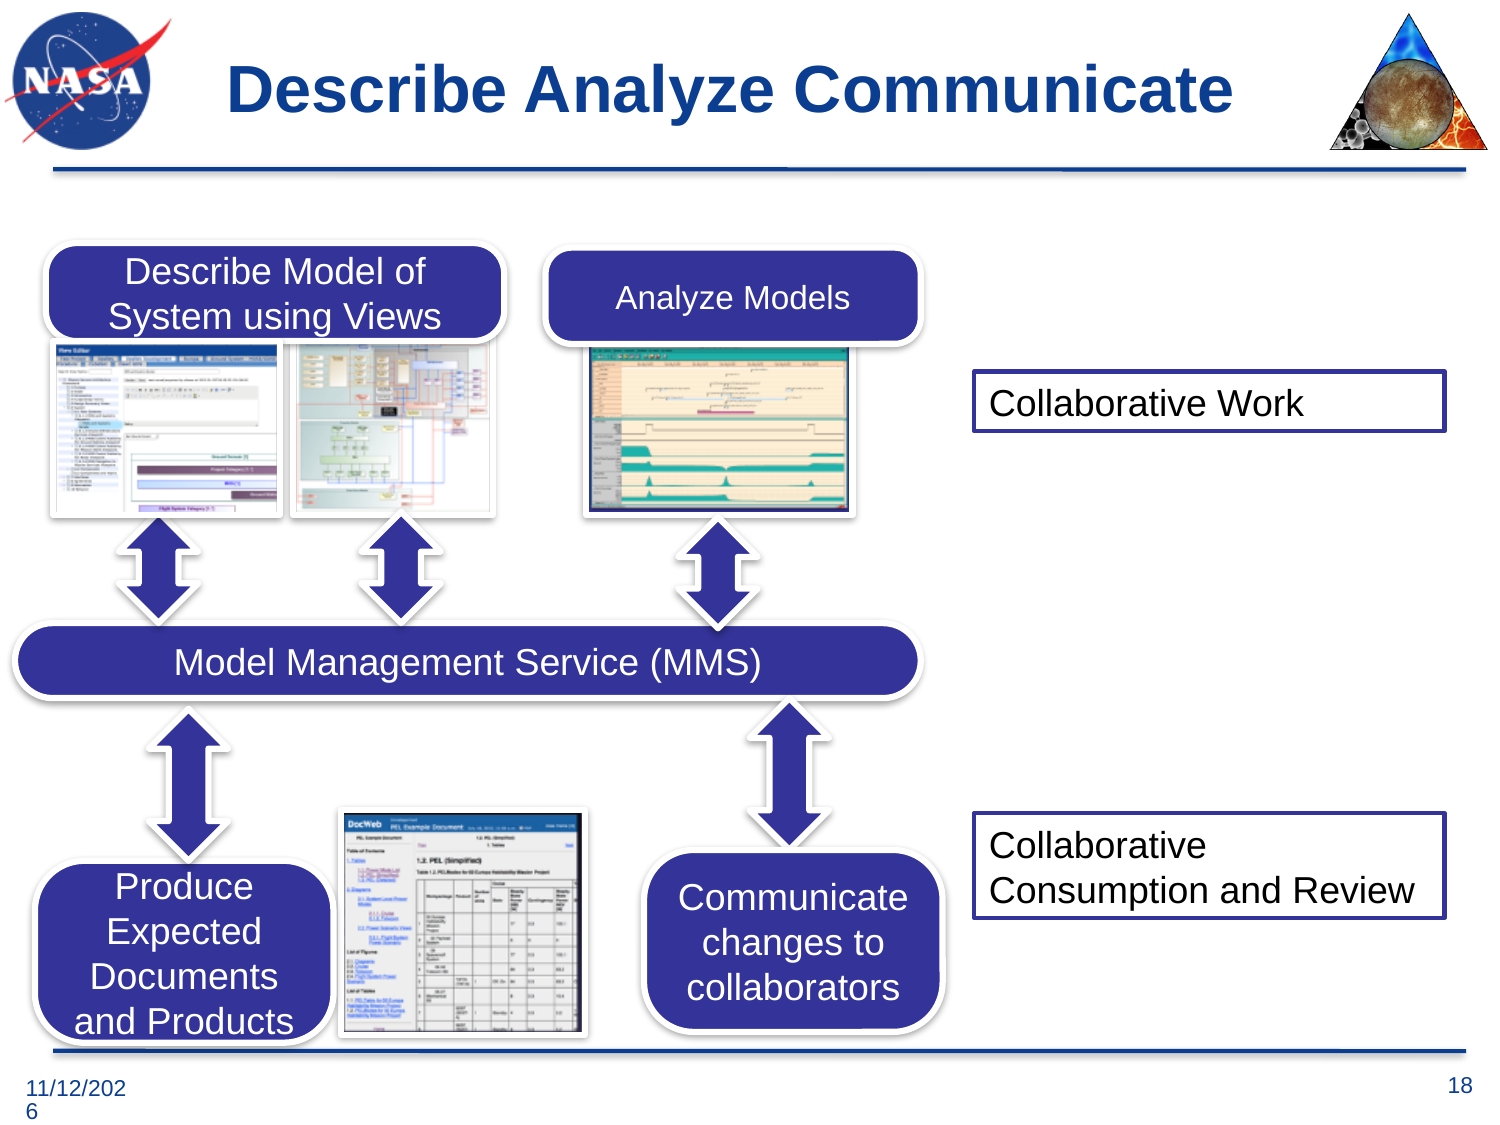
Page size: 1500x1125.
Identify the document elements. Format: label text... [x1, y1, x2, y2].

text_box Describe Model of System using Views [42, 239, 508, 345]
text_box [115, 526, 202, 627]
picture [56, 344, 277, 513]
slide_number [10, 1065, 149, 1123]
text_box [675, 519, 761, 632]
text_box Collaborative Consumption and Review [972, 811, 1447, 920]
picture [4, 12, 162, 150]
picture [588, 344, 850, 513]
text_box Communicate changes to collaborators [640, 846, 946, 1036]
text_box Collaborative Work [972, 369, 1447, 433]
text_box [145, 705, 232, 864]
text_box [746, 695, 832, 845]
picture [343, 812, 582, 1033]
text_box Model Management Service (MMS) [11, 619, 924, 702]
picture [296, 326, 490, 513]
text_box Produce Expected Documents and Products [31, 857, 337, 1046]
picture [1329, 12, 1488, 150]
text_box Analyze Models [542, 244, 924, 348]
slide_number 18 [1425, 1063, 1488, 1122]
title Describe Analyze Communicate [162, 12, 1300, 159]
text_box [358, 520, 444, 627]
